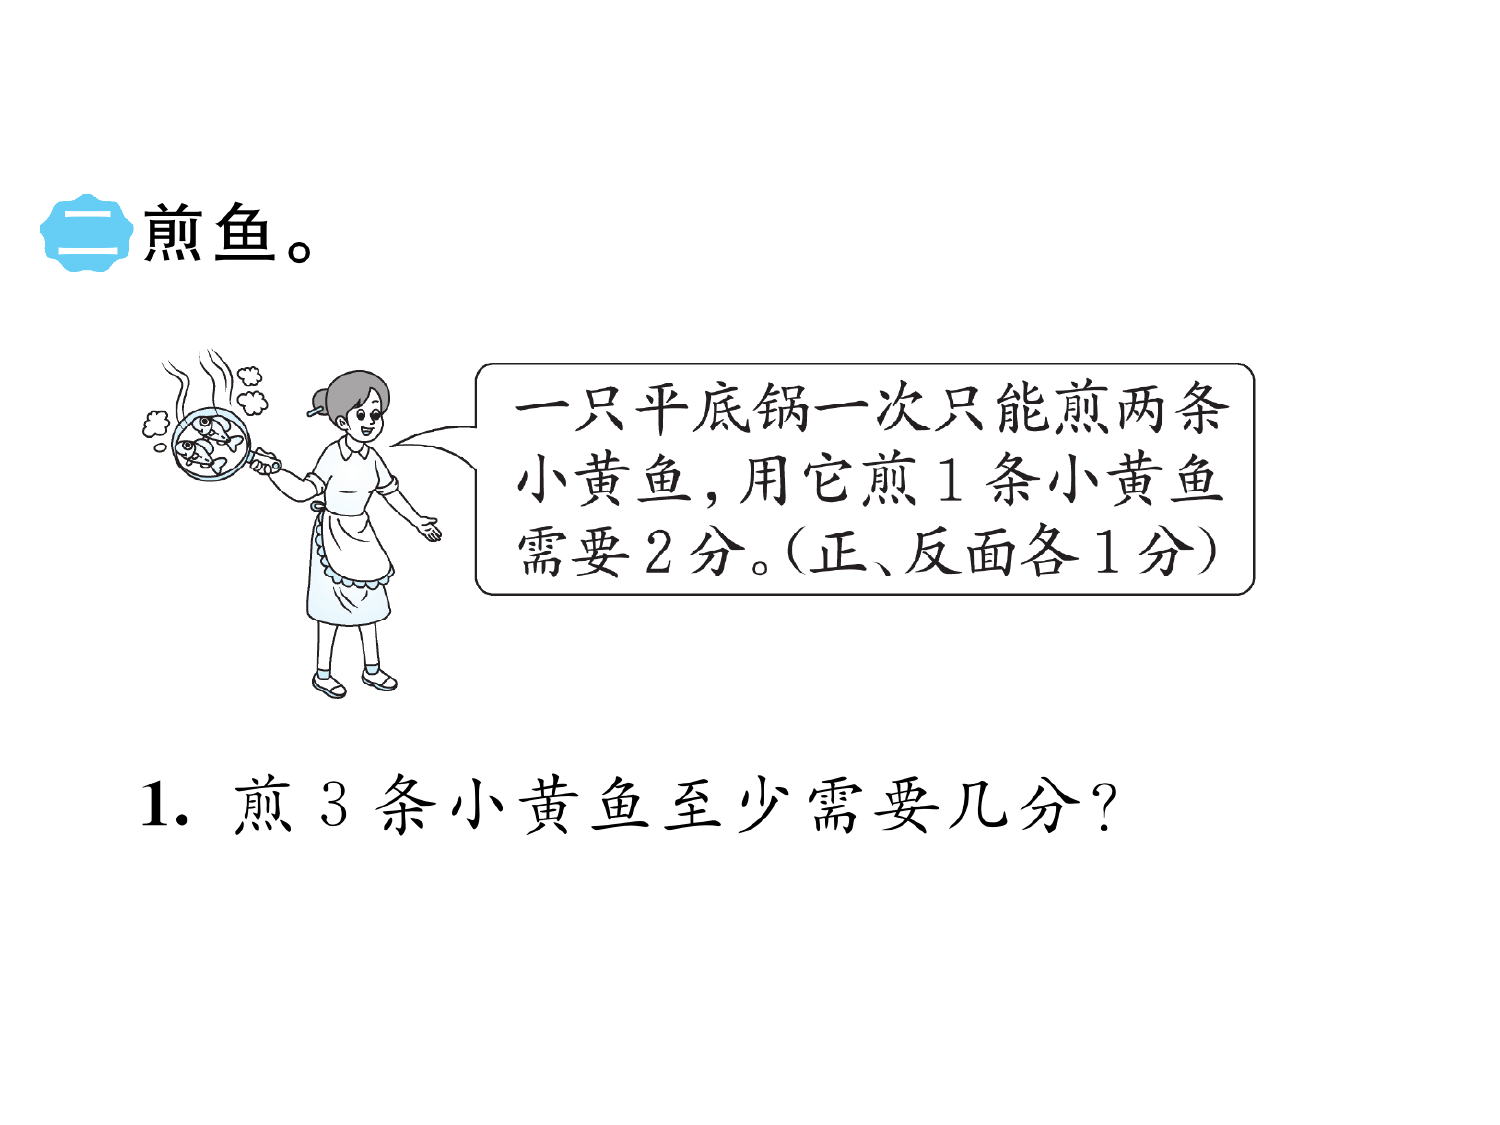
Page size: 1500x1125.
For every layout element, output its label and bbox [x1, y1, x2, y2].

picture [35, 177, 1303, 1122]
